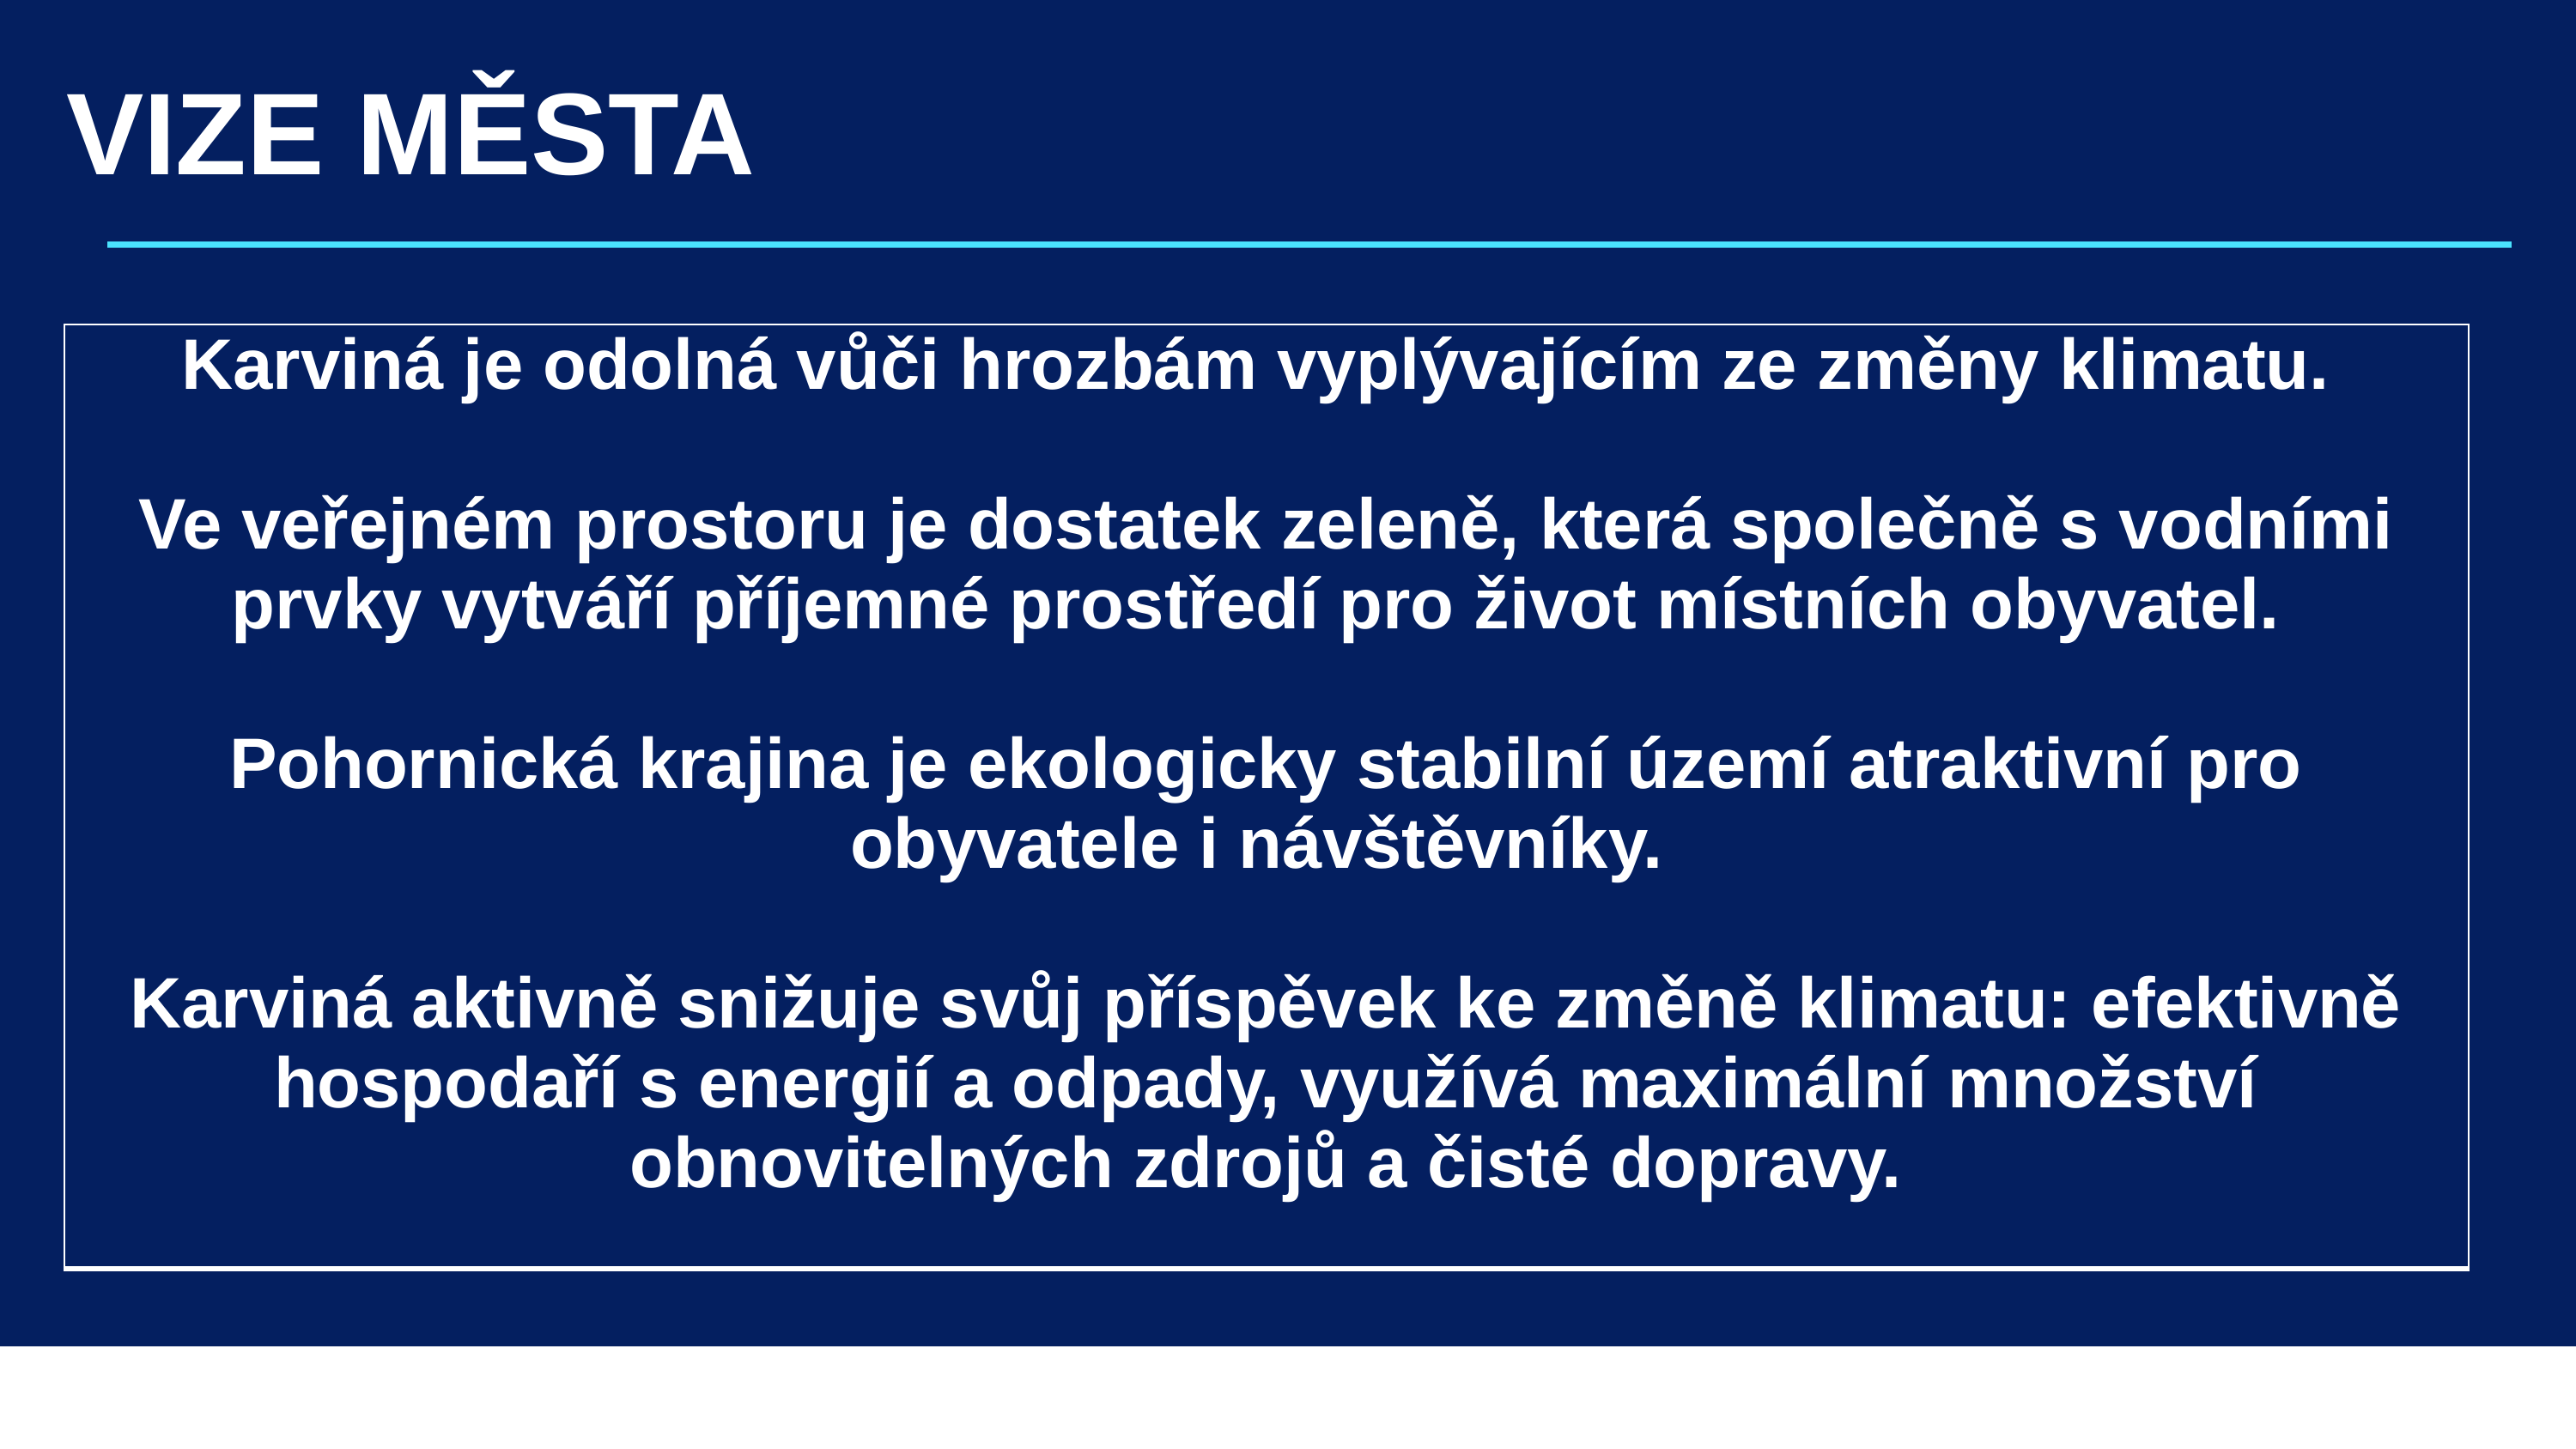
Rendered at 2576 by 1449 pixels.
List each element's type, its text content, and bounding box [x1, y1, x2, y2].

table_header Karviná je odolná vůči hrozbám vyplývajícím ze změny klimatu. Ve veřejném prostoru je dostatek zeleně, která společně s vodními prvky vytváří příjemné prostředí pro život místních obyvatel. Pohornická krajina je ekologicky stabilní území atraktivní pro obyvatele i návštěvníky. Karviná aktivně snižuje svůj příspěvek ke změně klimatu: efektivně hospodaří s energií a odpady, využívá maximální množství obnovitelných zdrojů a čisté dopravy. [65, 325, 2468, 1266]
text_box [107, 241, 2512, 248]
title VIZE MĚSTA [64, 53, 1177, 296]
text_box [0, 0, 2576, 1347]
